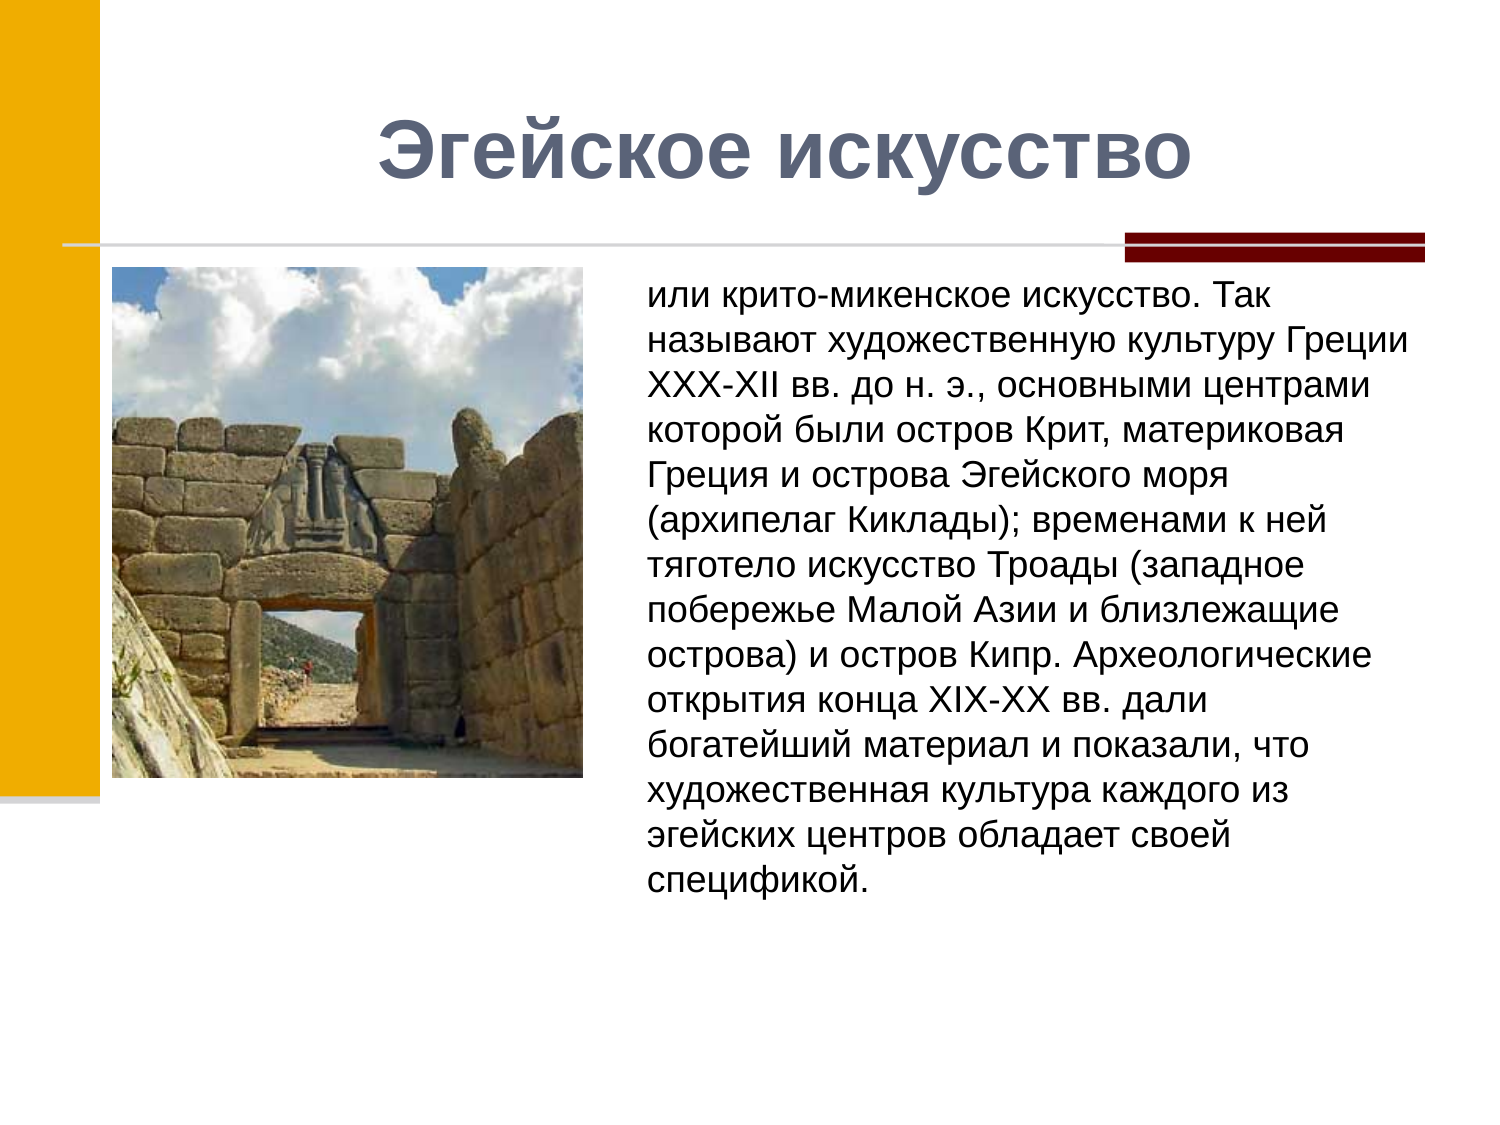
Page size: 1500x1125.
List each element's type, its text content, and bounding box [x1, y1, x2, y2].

list или крито-микенское искусство. Так называют художественную культуру Греции XXX-XII вв. до н. э., основными центрами которой были остров Крит, материковая Греция и острова Эгейского моря (архипелаг Киклады); временами к ней тяготело искусство Троады (западное побережье Малой Азии и близлежащие острова) и остров Кипр. Археологические открытия конца XIX-XX вв. дали богатейший материал и показали, что художественная культура каждого из эгейских центров обладает своей спецификой. [631, 262, 1426, 1006]
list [111, 266, 583, 779]
title Эгейское искусство [159, 101, 1435, 290]
